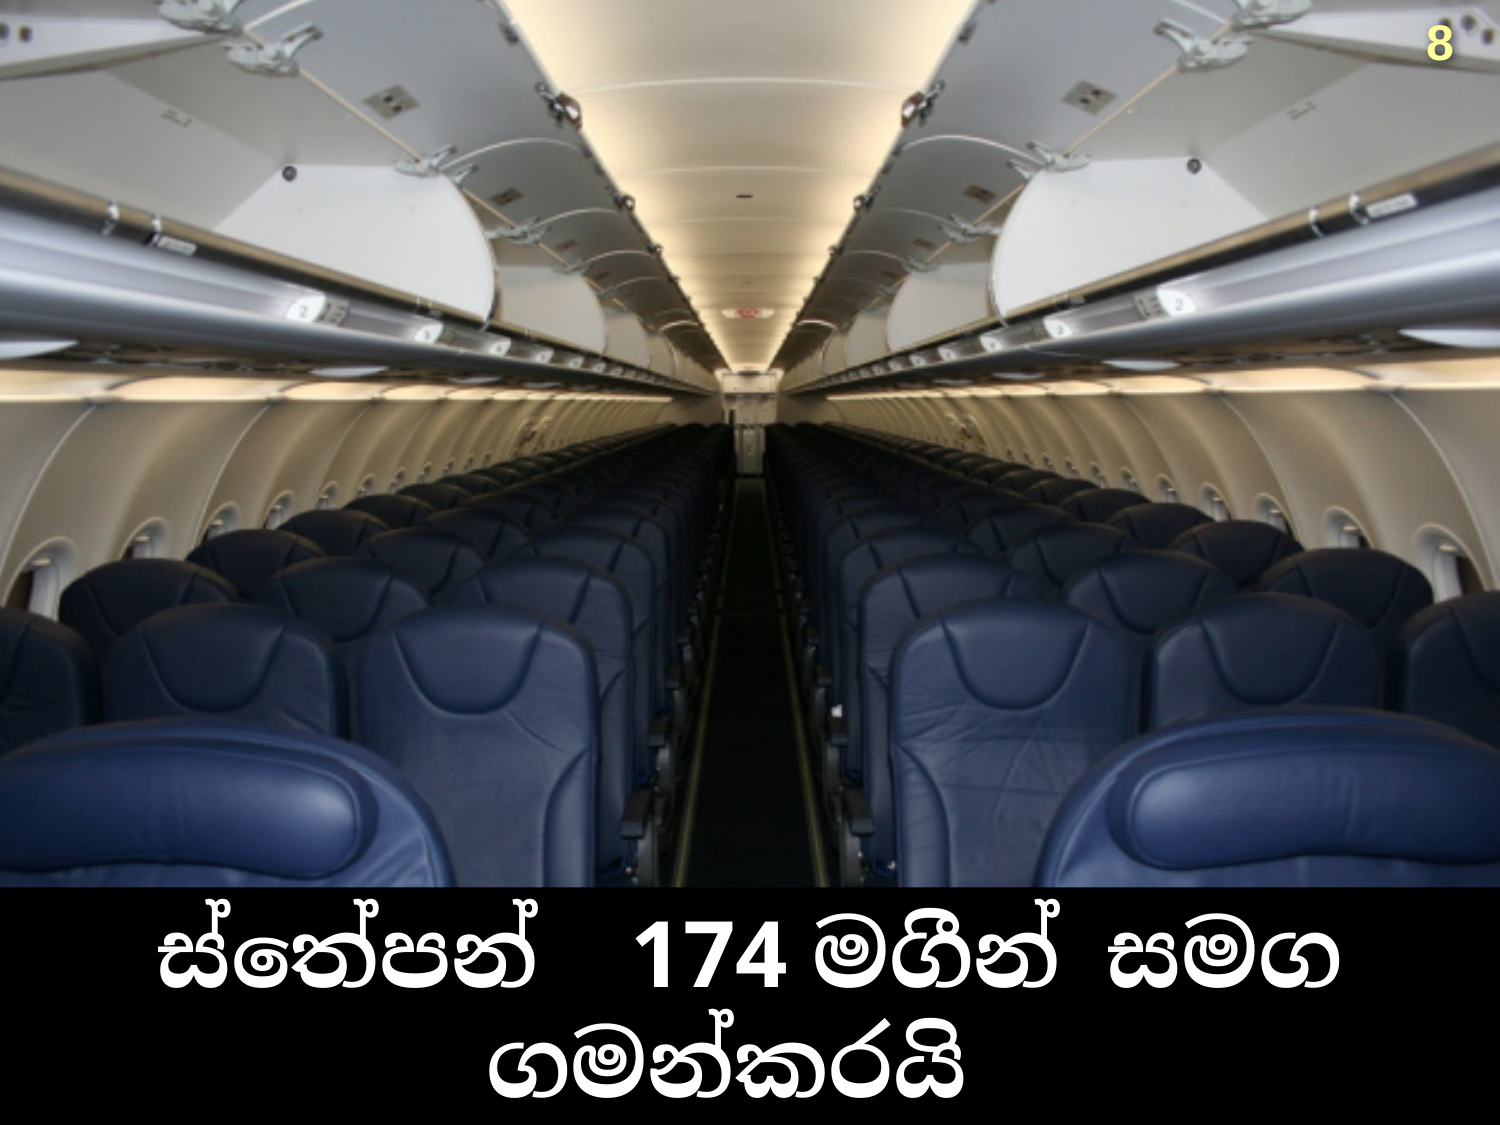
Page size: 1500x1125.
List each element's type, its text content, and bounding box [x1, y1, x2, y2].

picture [0, 0, 1500, 1002]
title ස්තේපන් 174 මගීන් සමග ගමන්කරයි [0, 1007, 1500, 1125]
